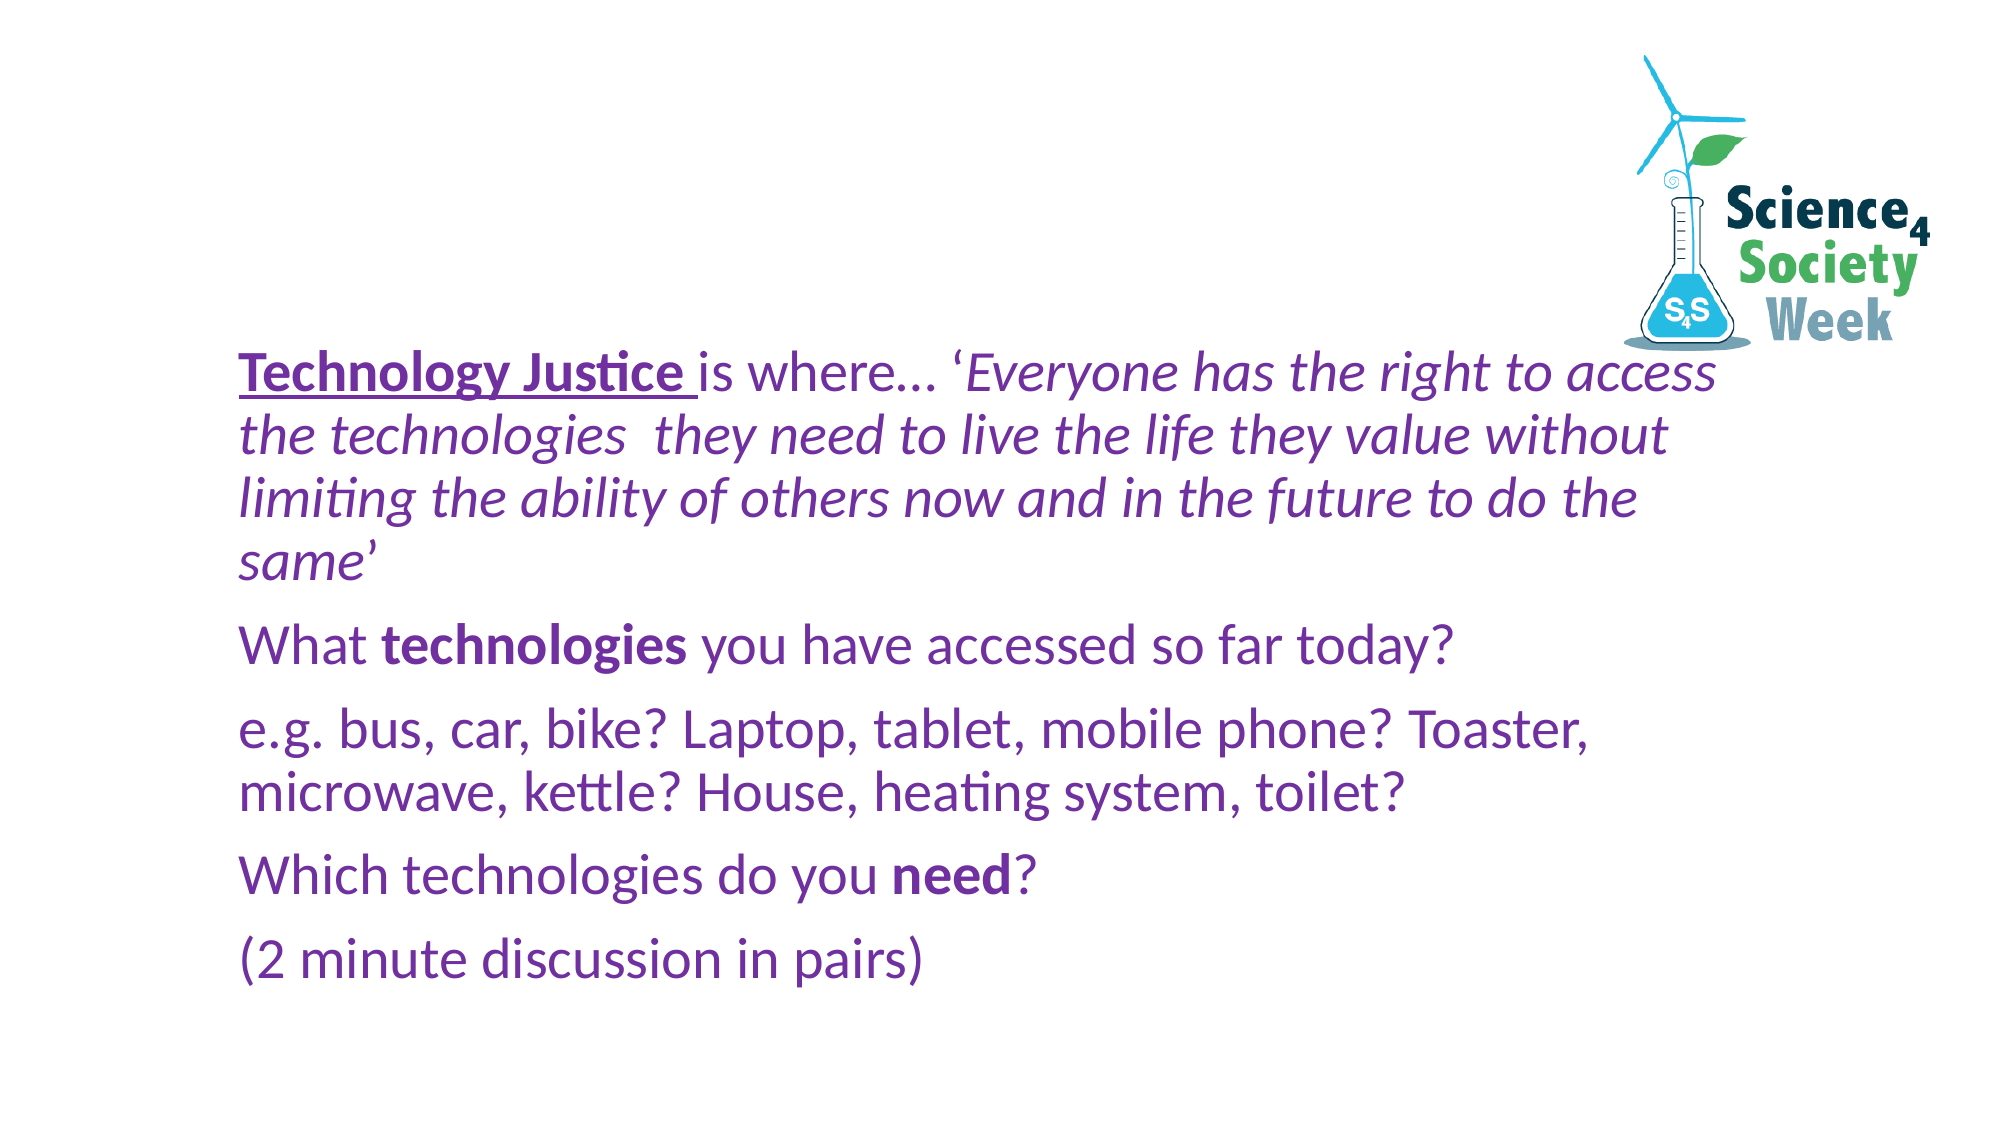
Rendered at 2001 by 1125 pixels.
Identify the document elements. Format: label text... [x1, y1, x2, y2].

picture [1623, 55, 1930, 351]
subtitle Technology Justice is where… ‘Everyone has the right to access the technologies they need to live the life they value without limiting the ability of others now and in the future to do the same’ What technologies you have accessed so far today? e.g. bus, car, bike? Laptop, tablet, mobile phone? Toaster, microwave, kettle? House, heating system, toilet? Which technologies do you need? (2 minute discussion in pairs) [223, 333, 1750, 1012]
